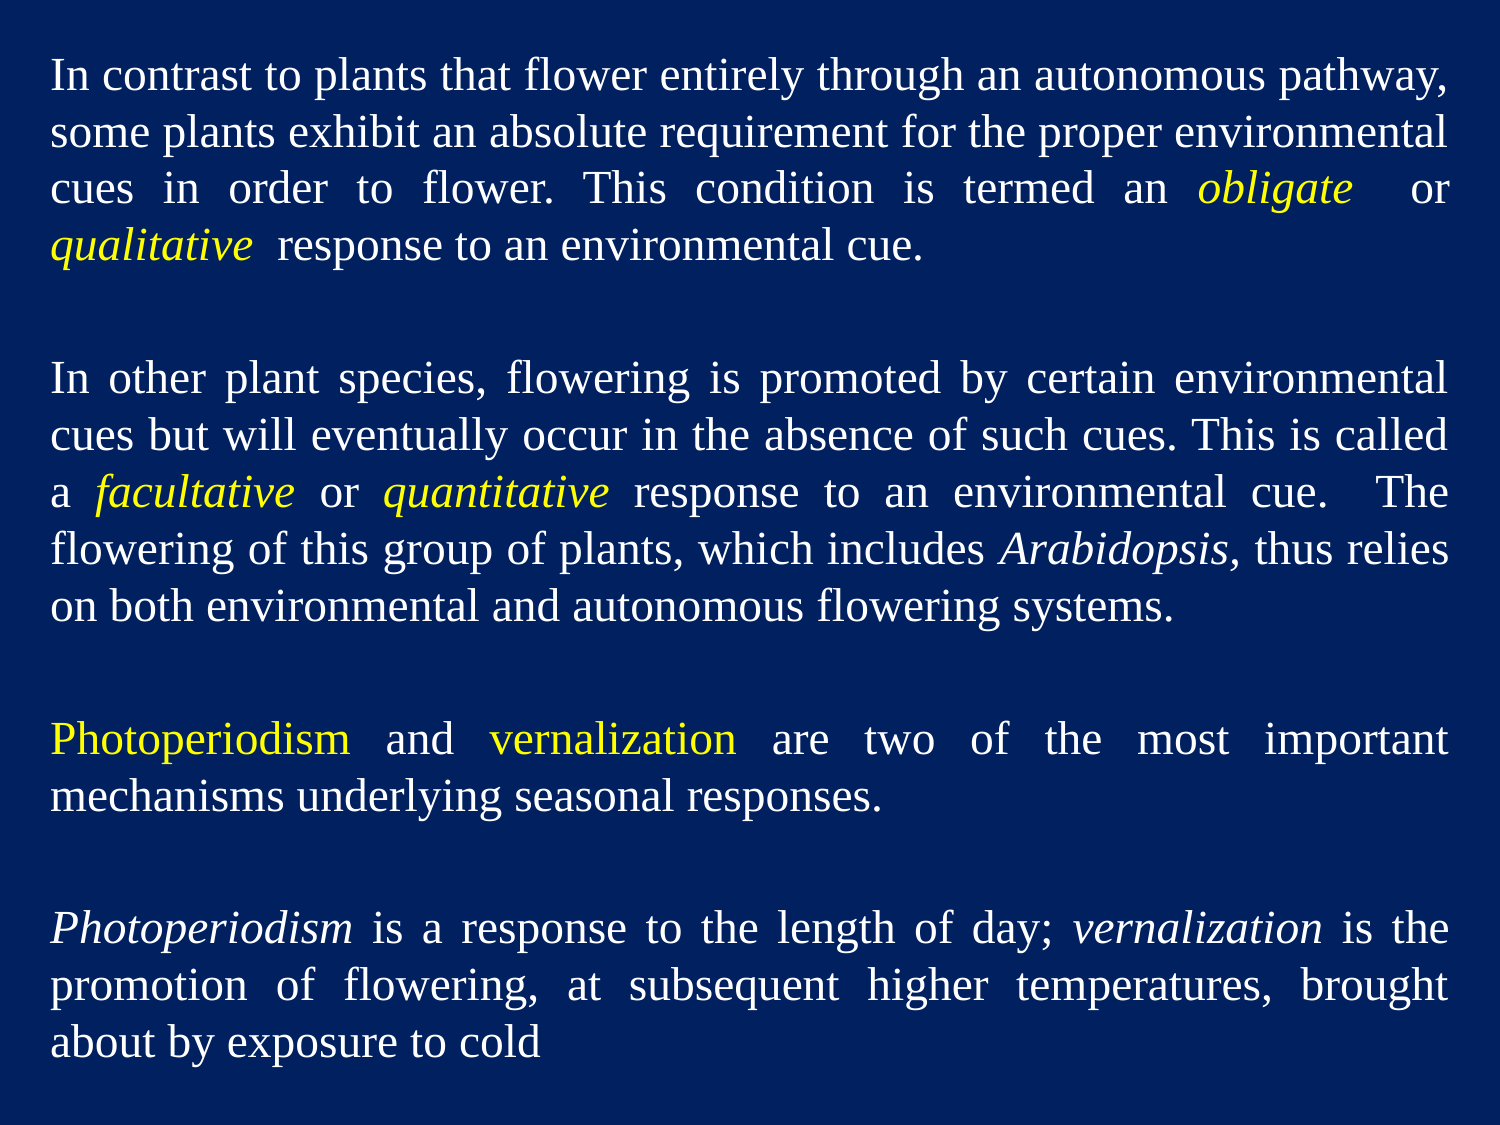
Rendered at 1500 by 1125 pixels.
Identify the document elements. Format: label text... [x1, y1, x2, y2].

subtitle In contrast to plants that flower entirely through an autonomous pathway, some plants exhibit an absolute requirement for the proper environmental cues in order to flower. This condition is termed an obligate or qualitative response to an environmental cue. In other plant species, flowering is promoted by certain environmental cues but will eventually occur in the absence of such cues. This is called a facultative or quantitative response to an environmental cue. The flowering of this group of plants, which includes Arabidopsis, thus relies on both environmental and autonomous flowering systems. Photoperiodism and vernalization are two of the most important mechanisms underlying seasonal responses. Photoperiodism is a response to the length of day; vernalization is the promotion of flowering, at subsequent higher temperatures, brought about by exposure to cold [35, 35, 1465, 1090]
